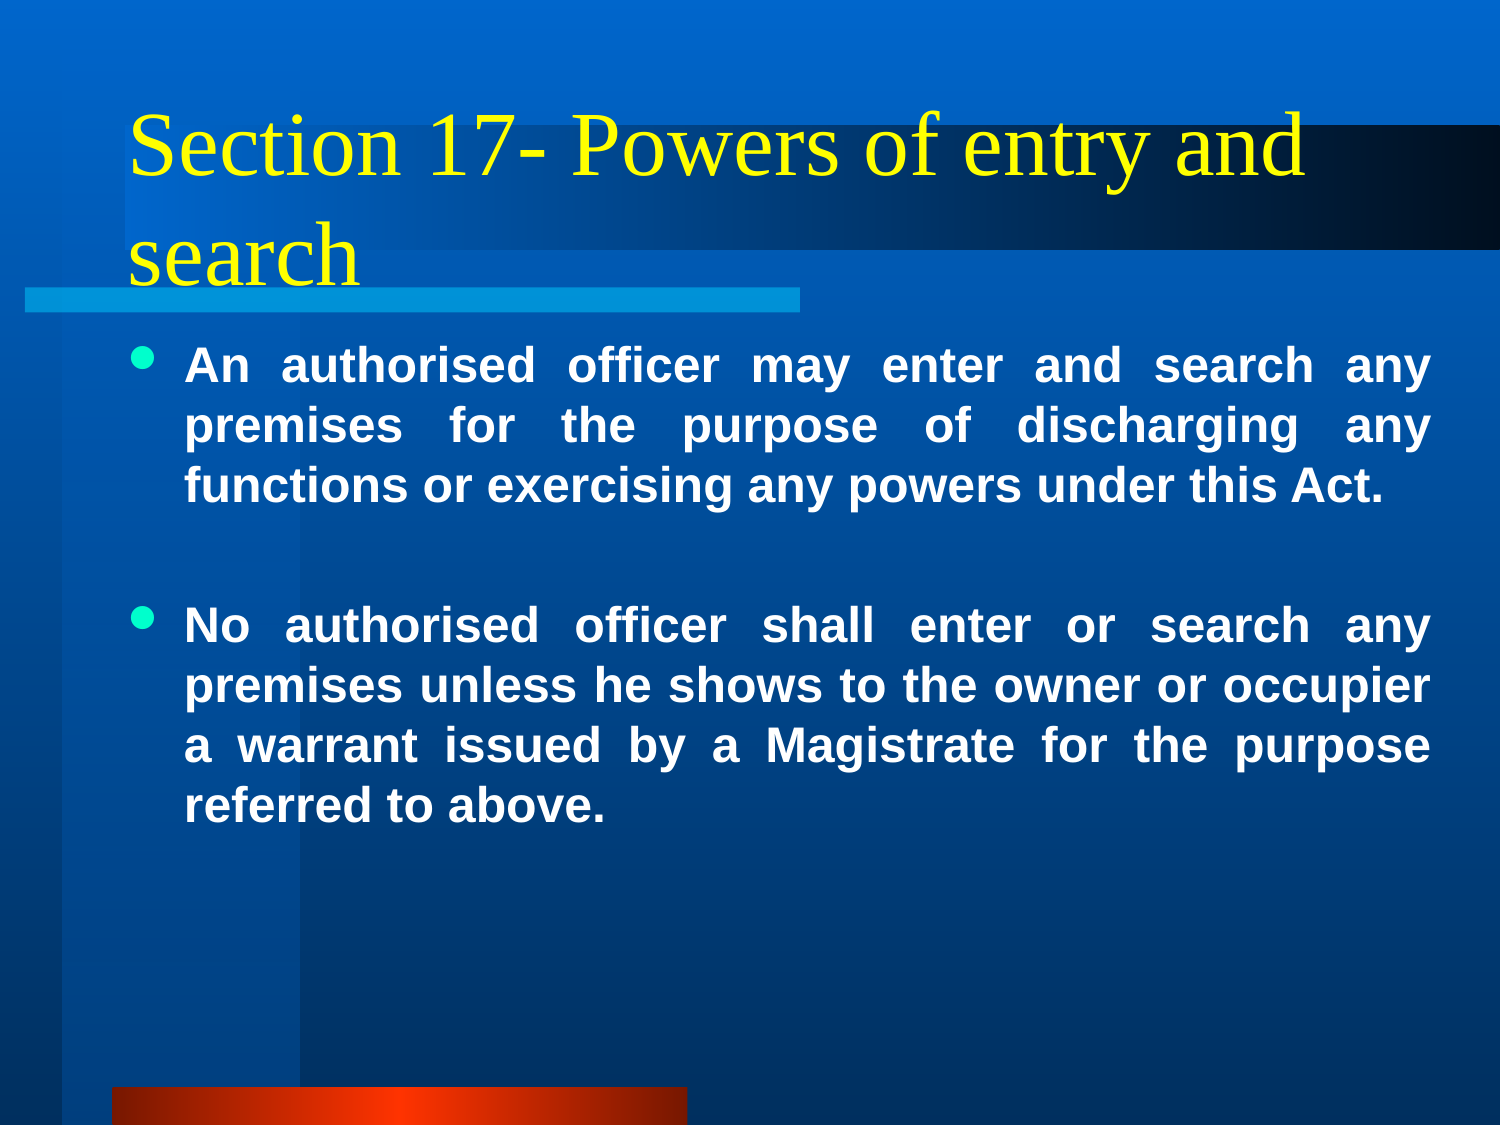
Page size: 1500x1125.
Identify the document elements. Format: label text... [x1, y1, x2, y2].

title Section 17- Powers of entry and search [112, 99, 1500, 288]
list An authorised officer may enter and search any premises for the purpose of discharging any functions or exercising any powers under this Act. No authorised officer shall enter or search any premises unless he shows to the owner or occupier a warrant issued by a Magistrate for the purpose referred to above. [112, 324, 1448, 1083]
